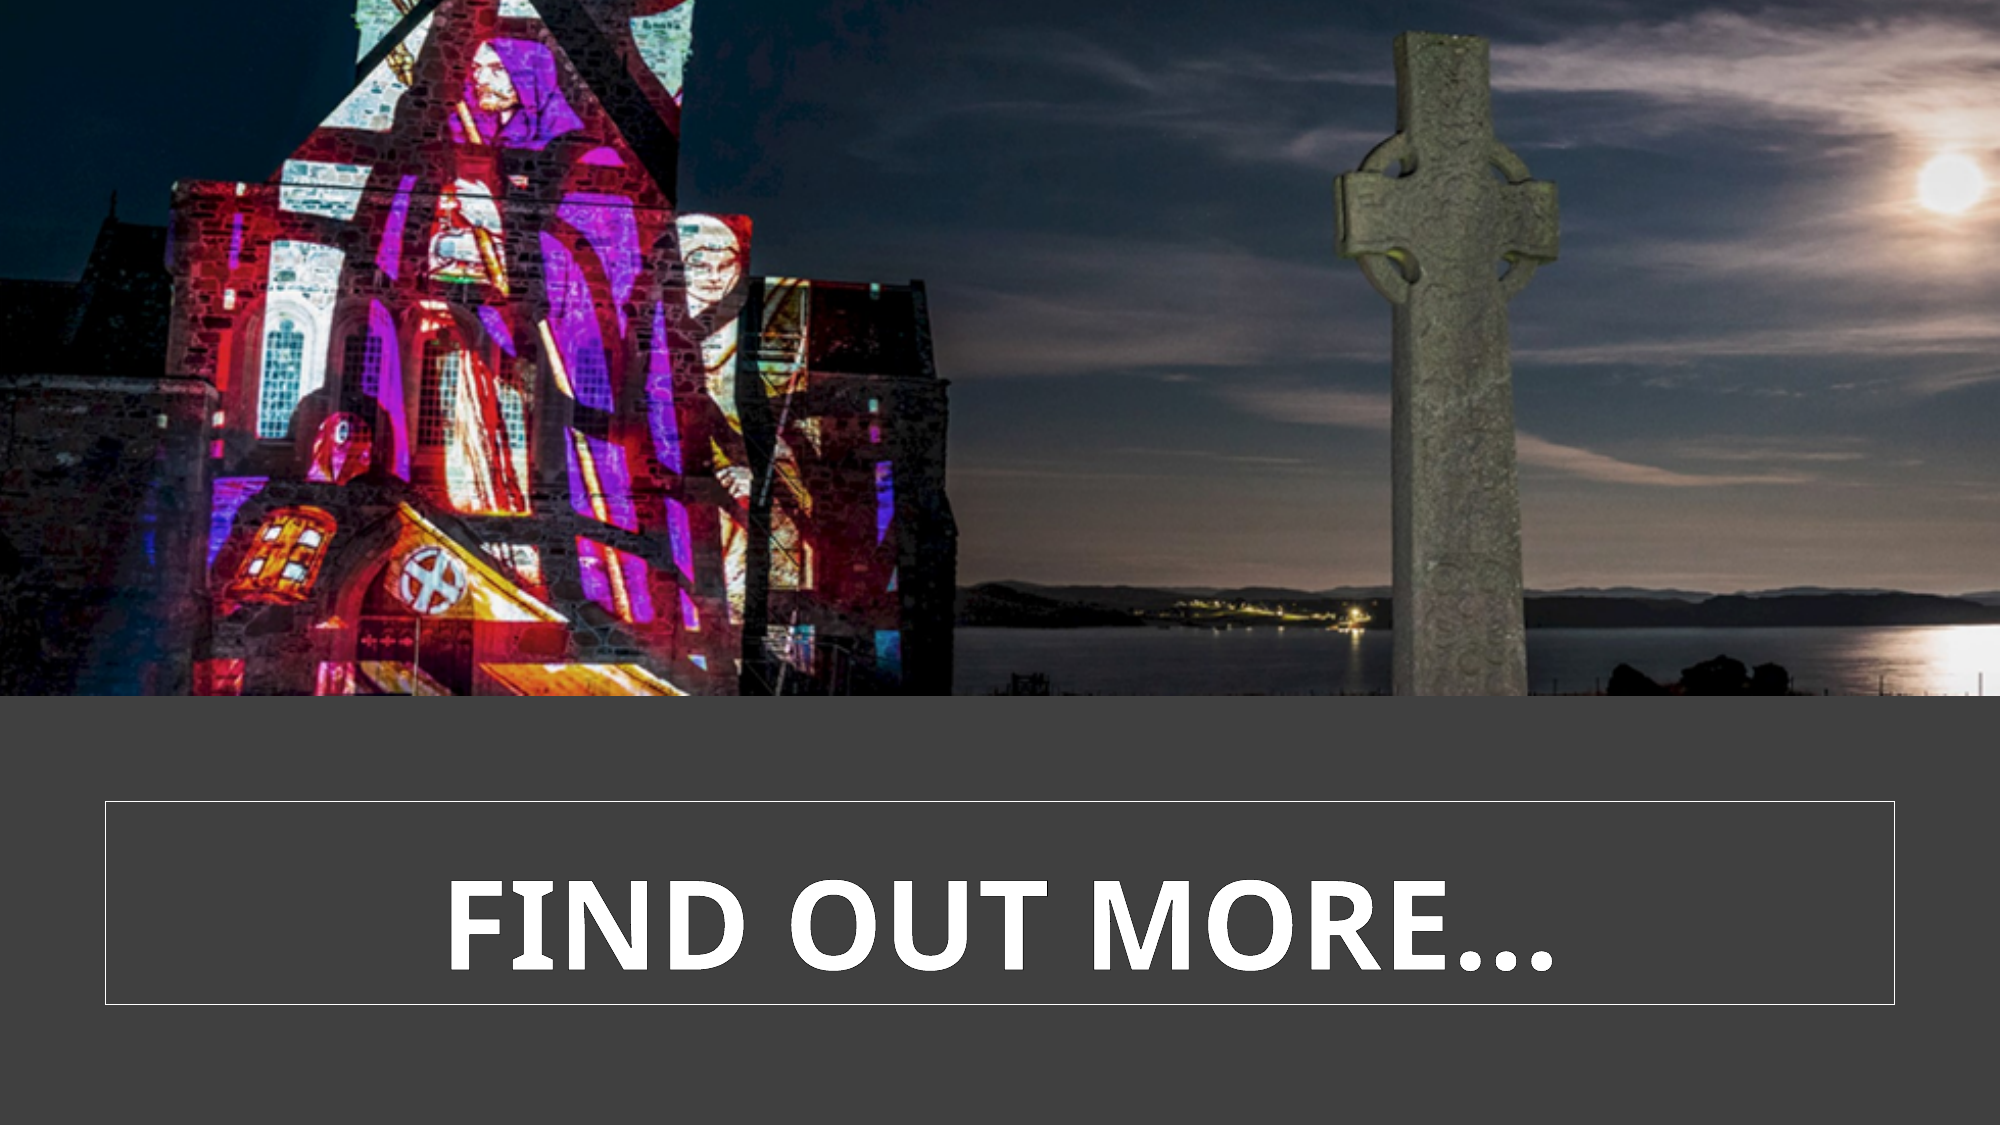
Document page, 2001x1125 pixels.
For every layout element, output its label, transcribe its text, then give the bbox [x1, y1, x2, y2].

text_box [0, 696, 2000, 1125]
picture [0, 0, 2000, 696]
title FIND OUT MORE… [105, 801, 1895, 1005]
